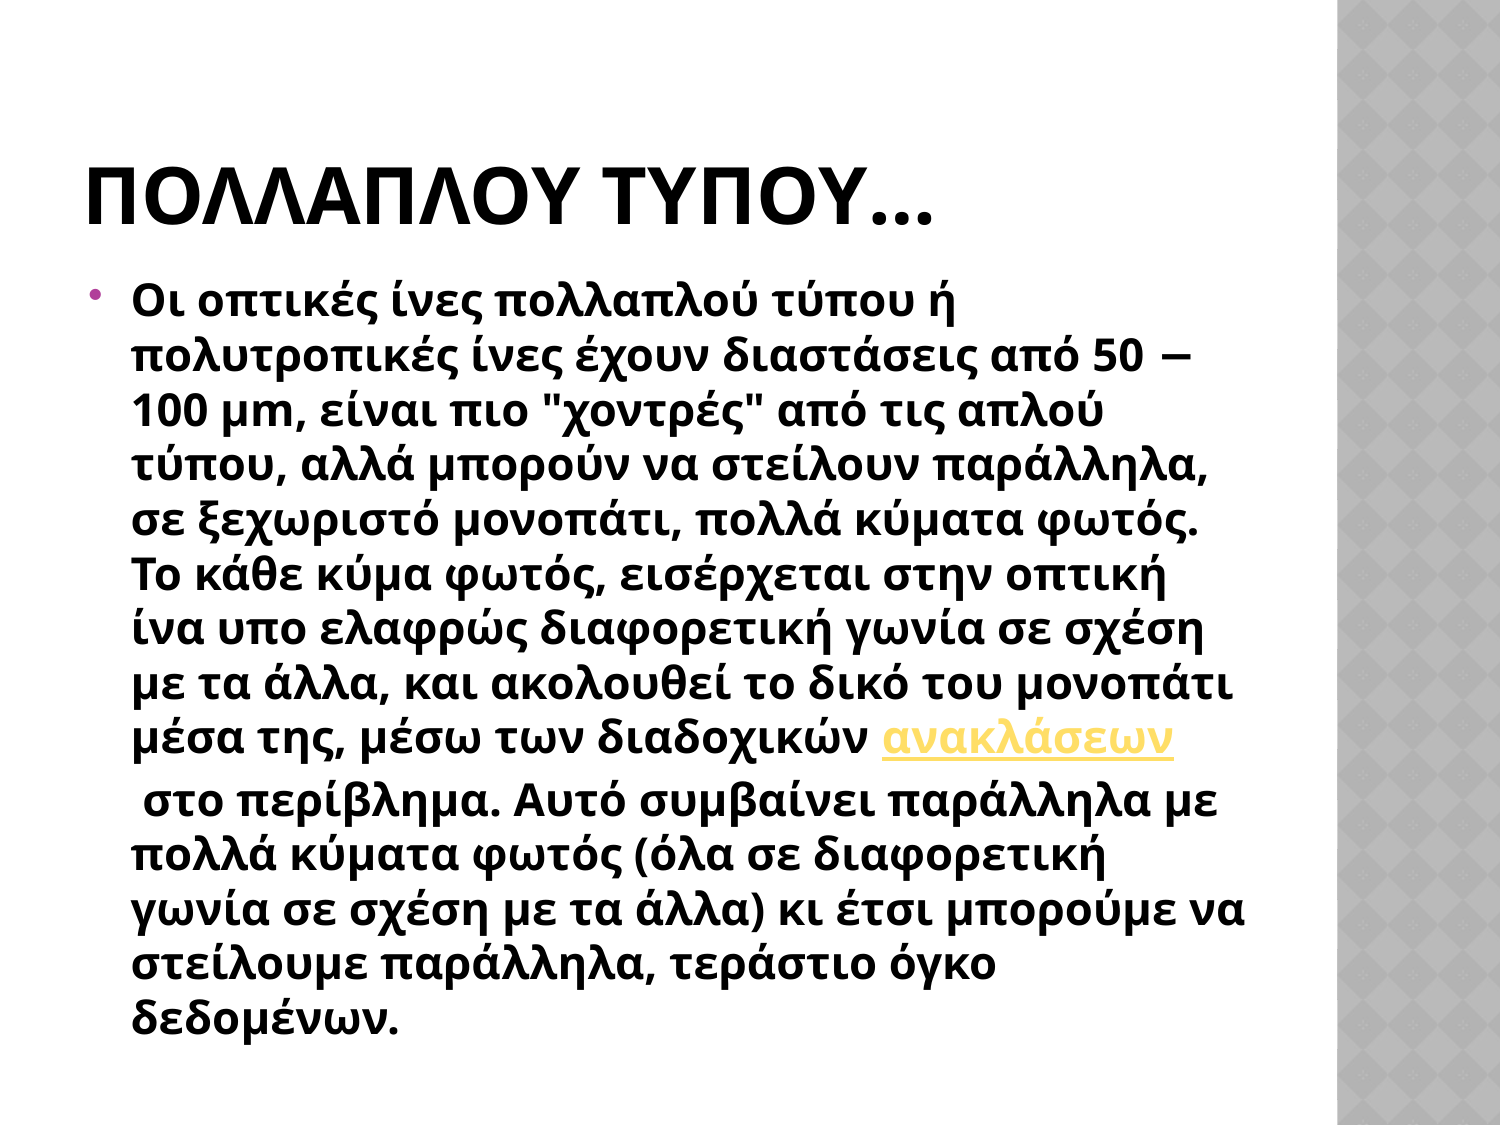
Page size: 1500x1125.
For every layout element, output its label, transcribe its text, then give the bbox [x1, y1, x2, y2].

title ΠΟΛΛΑΠΛΟΥ ΤΥΠΟΥ… [75, 52, 1263, 240]
list Οι οπτικές ίνες πολλαπλού τύπου ή πολυτροπικές ίνες έχουν διαστάσεις από 50 − 100 μm, είναι πιο "χοντρές" από τις απλού τύπου, αλλά μπορούν να στείλουν παράλληλα, σε ξεχωριστό μονοπάτι, πολλά κύματα φωτός. Το κάθε κύμα φωτός, εισέρχεται στην οπτική ίνα υπο ελαφρώς διαφορετική γωνία σε σχέση με τα άλλα, και ακολουθεί το δικό του μονοπάτι μέσα της, μέσω των διαδοχικών ανακλάσεων στο περίβλημα. Αυτό συμβαίνει παράλληλα με πολλά κύματα φωτός (όλα σε διαφορετική γωνία σε σχέση με τα άλλα) κι έτσι μπορούμε να στείλουμε παράλληλα, τεράστιο όγκο δεδομένων. [75, 264, 1263, 1059]
